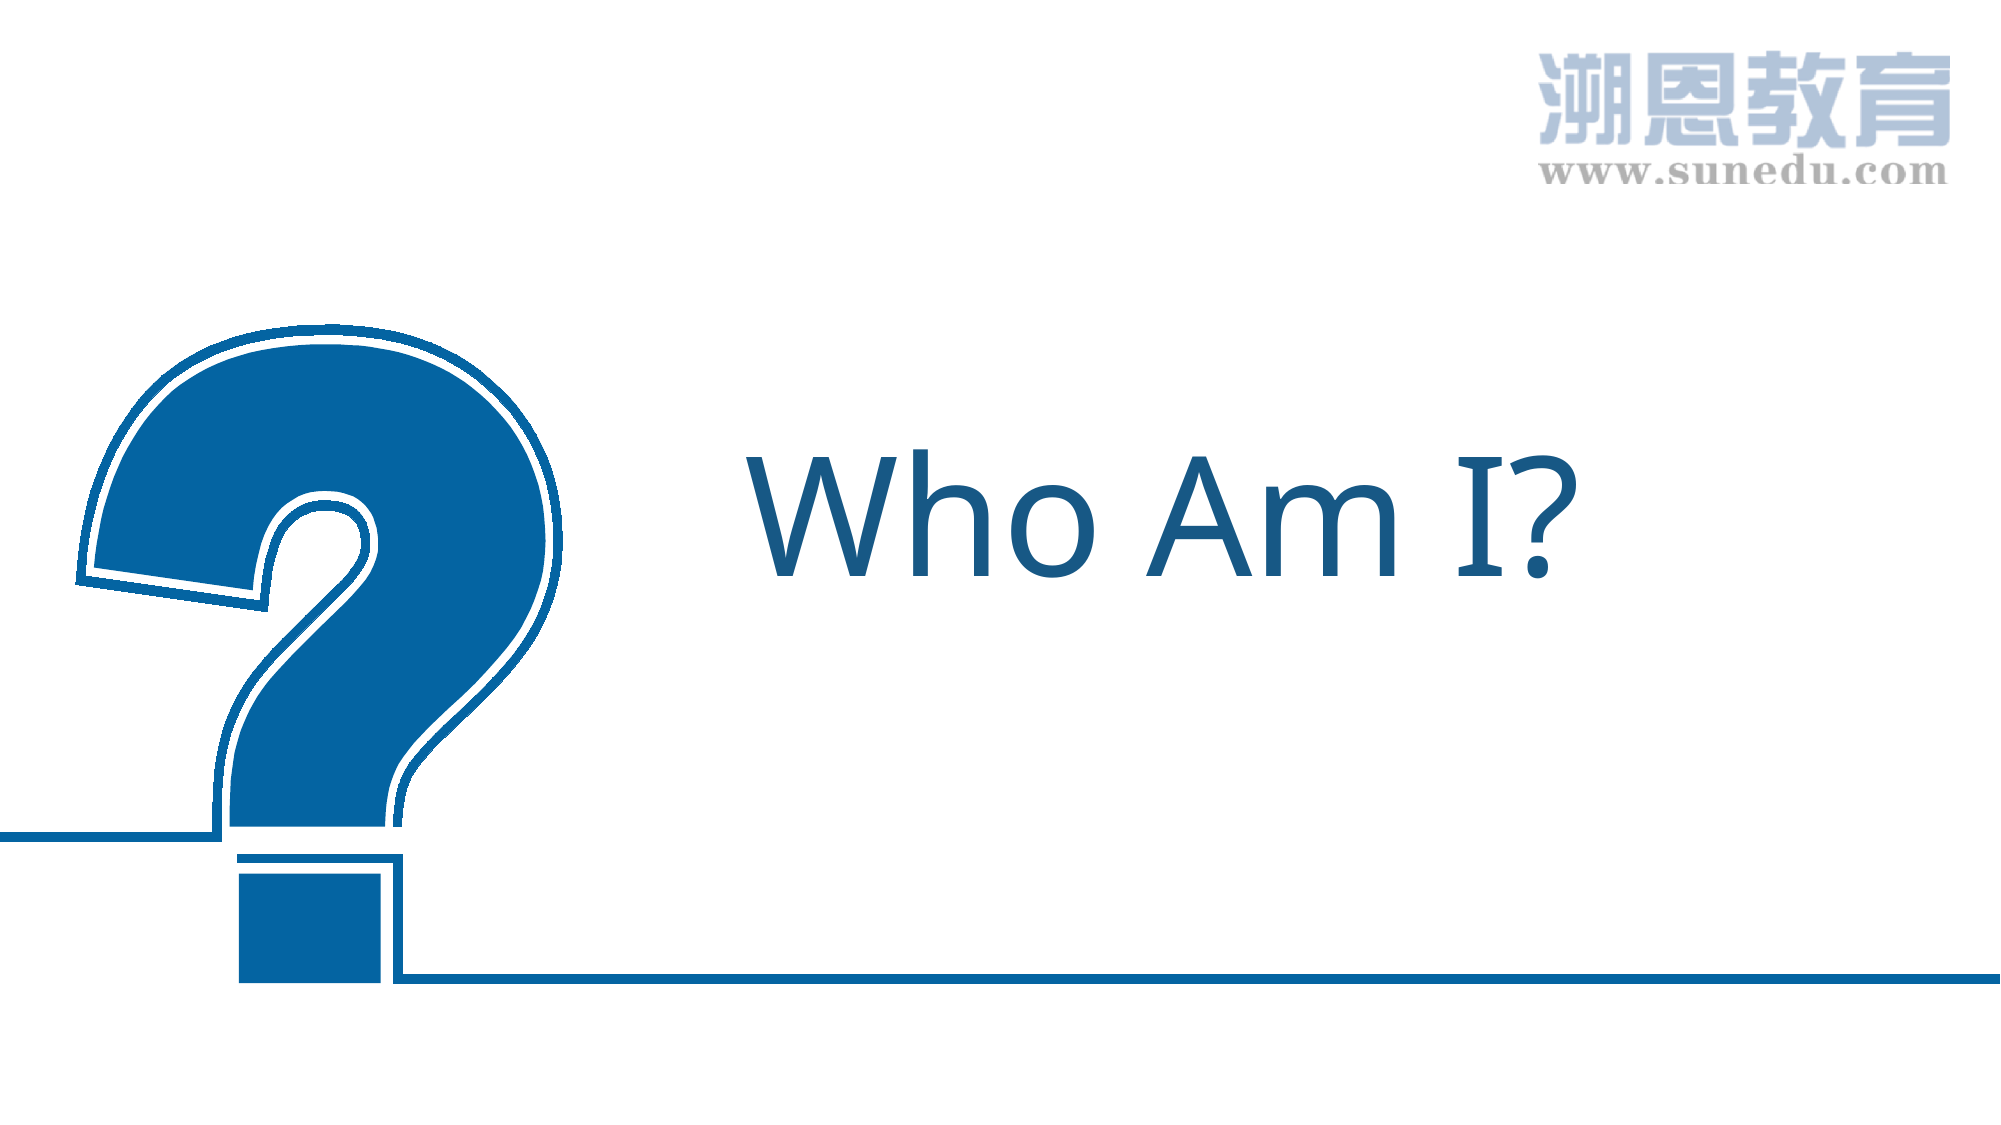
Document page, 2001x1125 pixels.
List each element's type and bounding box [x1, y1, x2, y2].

text_box [0, 324, 2000, 984]
picture [1536, 49, 1950, 184]
